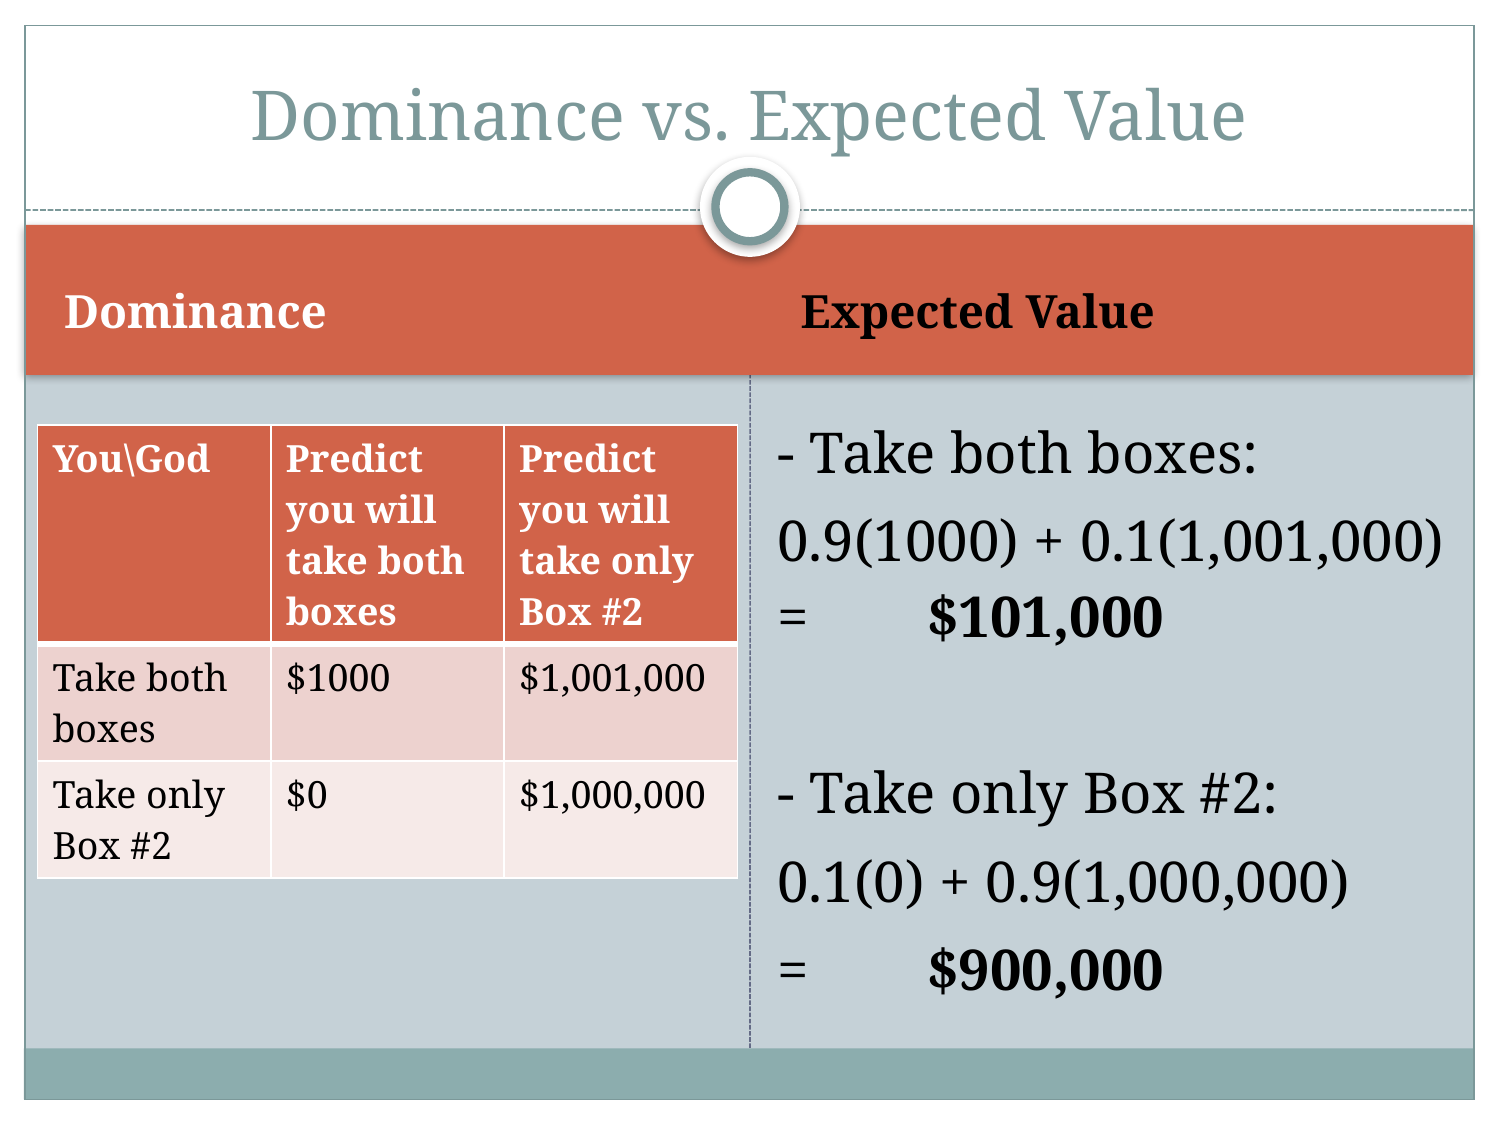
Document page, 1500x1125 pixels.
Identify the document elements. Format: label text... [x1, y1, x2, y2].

table_cell $0 [272, 762, 503, 877]
list - Take both boxes: 0.9(1000) + 0.1(1,001,000) = $101,000 - Take only Box #2: 0.1(0) + 0.9(1,000,000) = $900,000 [762, 405, 1488, 1033]
table_header Predict you will take both boxes [272, 426, 503, 641]
table_header You\God [38, 426, 270, 641]
table_cell Take both boxes [38, 647, 270, 760]
title Dominance vs. Expected Value [49, 37, 1450, 162]
list Dominance [48, 249, 714, 371]
list Expected Value [785, 249, 1450, 371]
table_cell Take only Box #2 [38, 762, 270, 877]
table_cell $1,001,000 [505, 647, 737, 760]
table_cell $1000 [272, 647, 503, 760]
table_header Predict you will take only Box #2 [505, 426, 737, 641]
table_cell $1,000,000 [505, 762, 737, 877]
